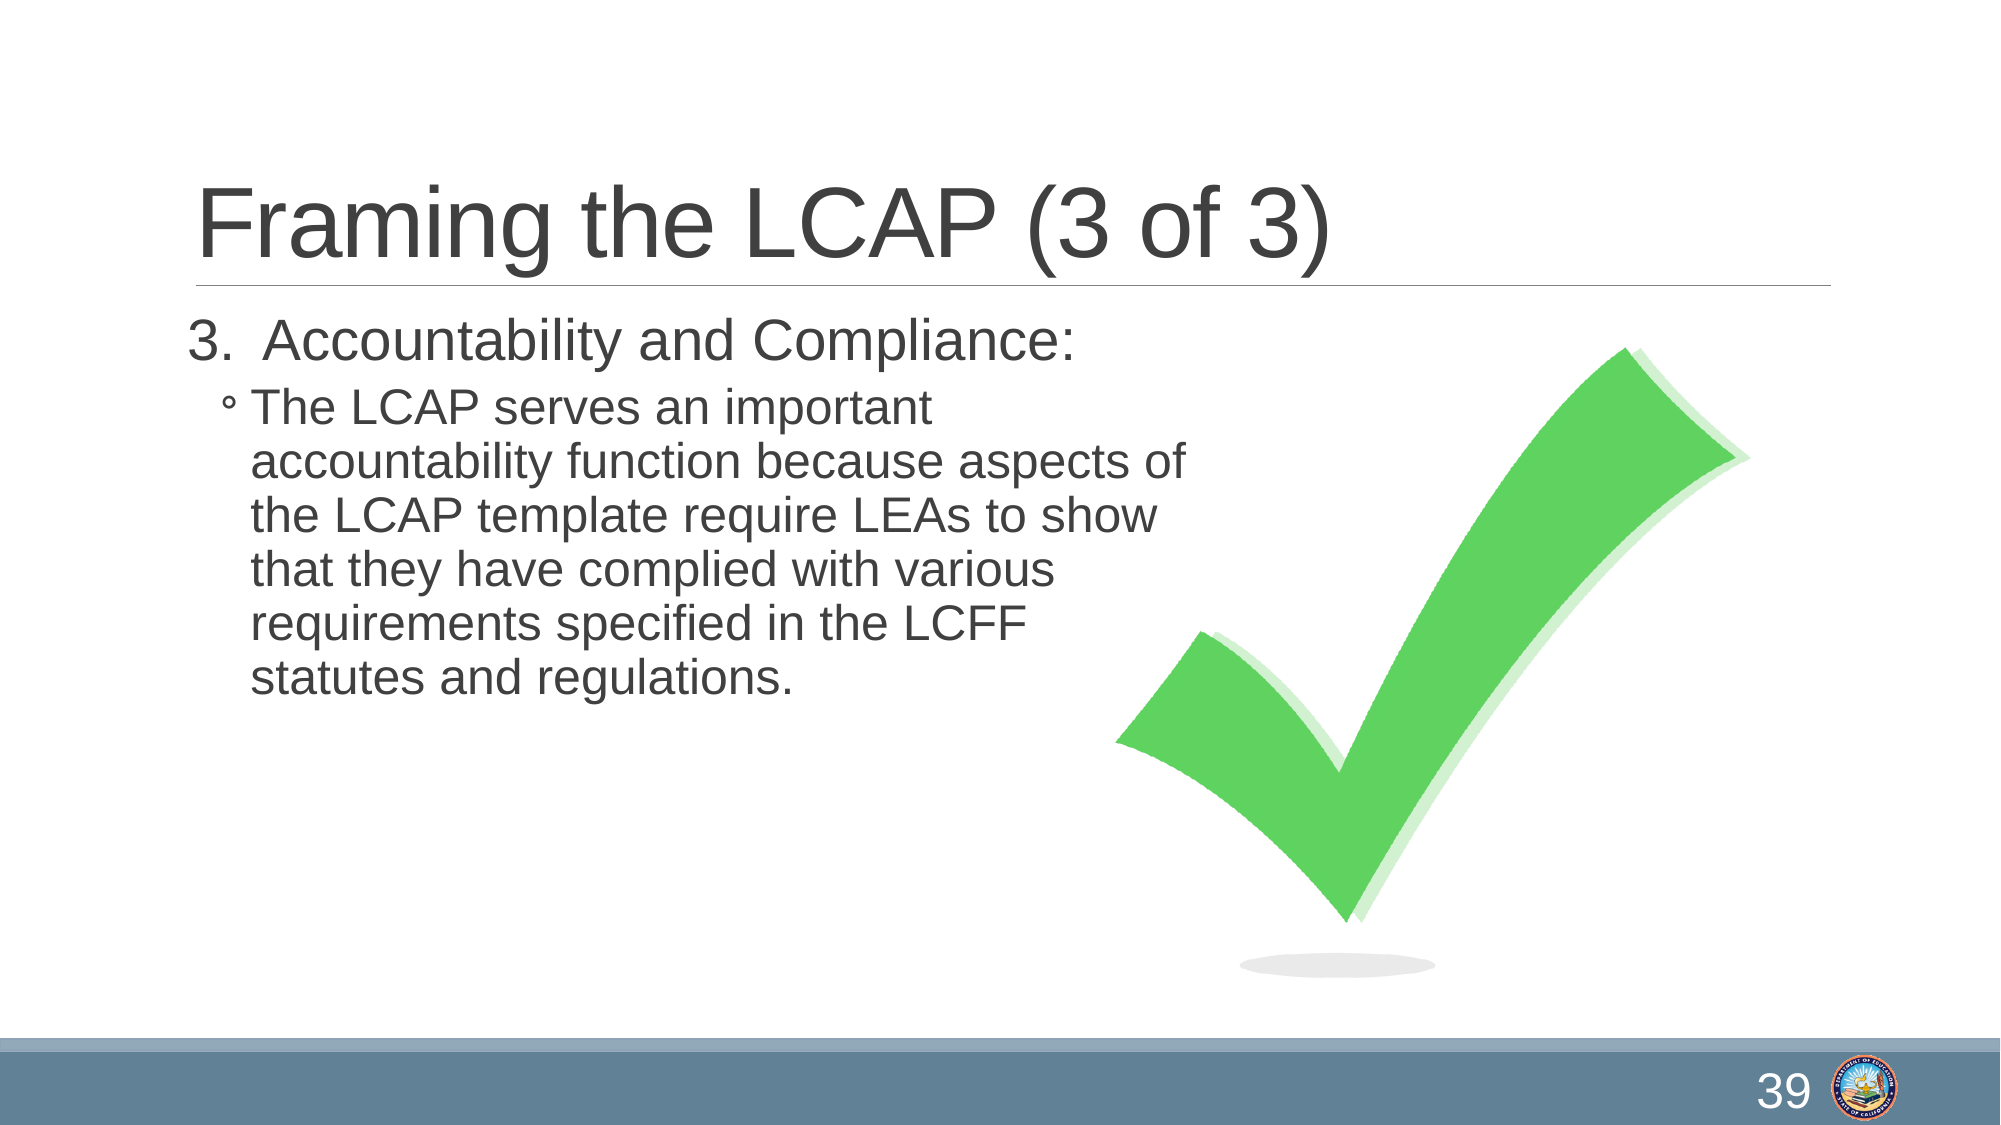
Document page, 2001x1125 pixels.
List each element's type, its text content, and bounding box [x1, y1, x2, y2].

picture [1114, 347, 1751, 978]
title Framing the LCAP (3 of 3) [180, 47, 1830, 285]
list Accountability and Compliance: The LCAP serves an important accountability function because aspects of the LCAP template require LEAs to show that they have complied with various requirements specified in the LCFF statutes and regulations. [180, 302, 1200, 1018]
picture [1831, 1055, 1899, 1122]
slide_number 39 [1611, 1059, 1827, 1119]
